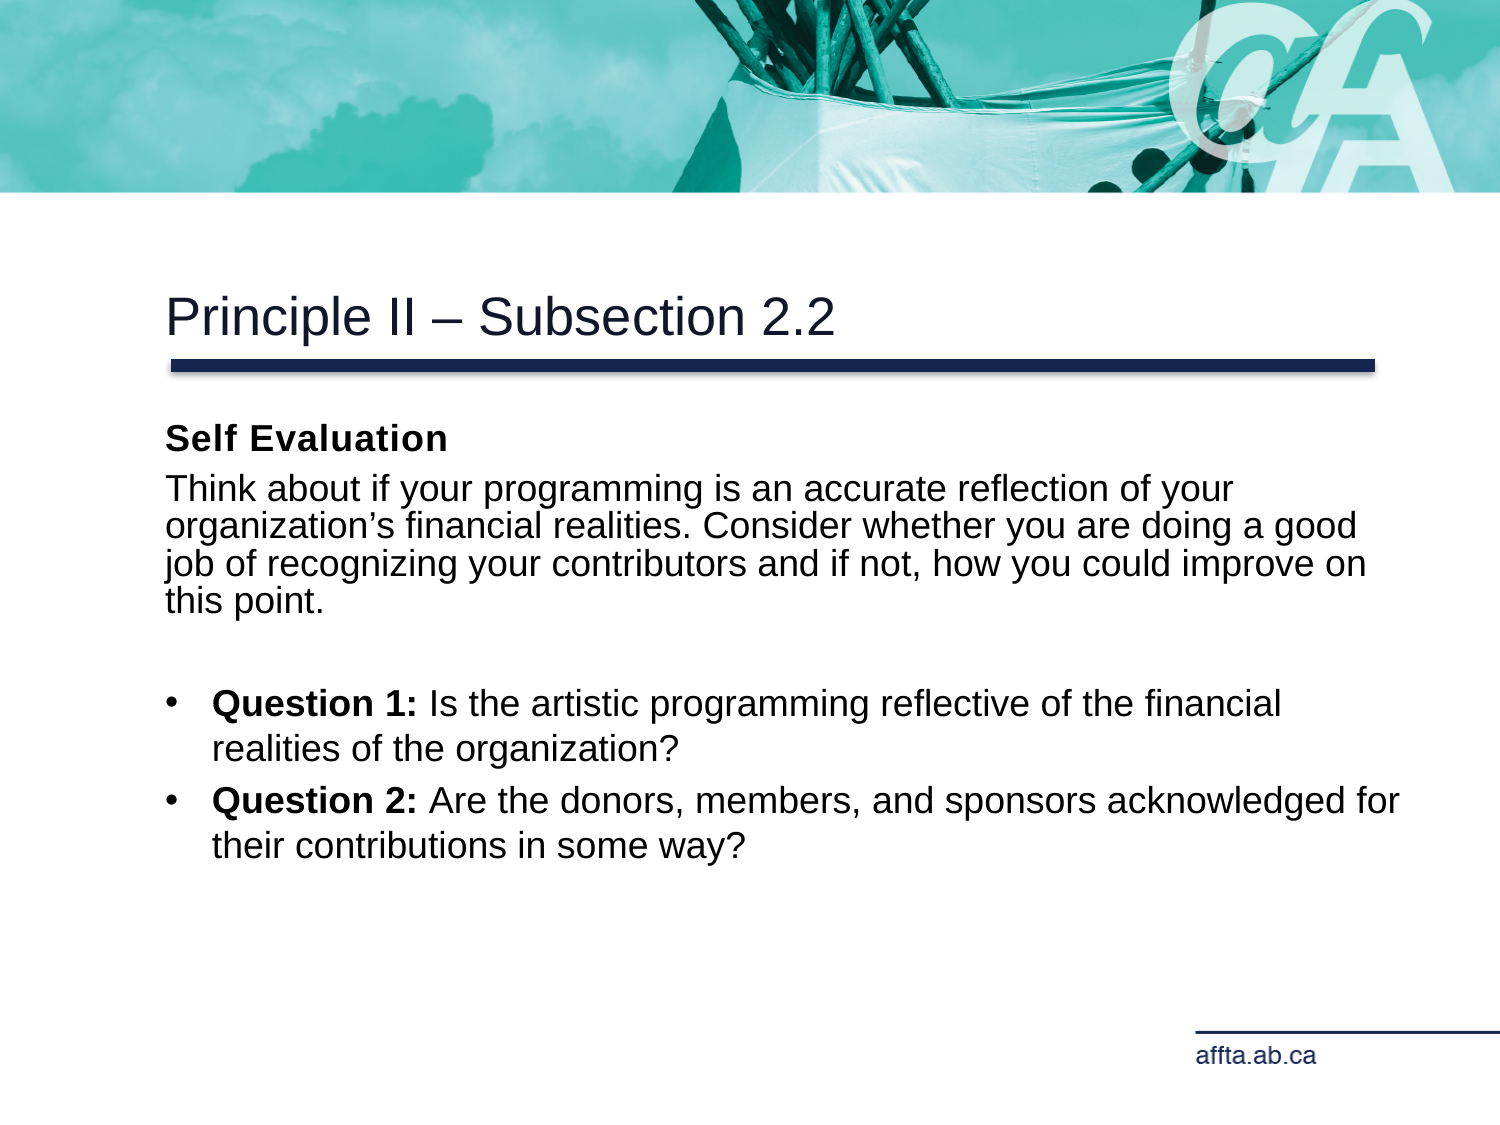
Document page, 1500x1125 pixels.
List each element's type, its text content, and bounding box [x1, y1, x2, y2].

list Principle II – Subsection 2.2 Self Evaluation Think about if your programming is an accurate reflection of your organization’s financial realities. Consider whether you are doing a good job of recognizing your contributors and if not, how you could improve on this point. Question 1: Is the artistic programming reflective of the financial realities of the organization? Question 2: Are the donors, members, and sponsors acknowledged for their contributions in some way? [75, 273, 1425, 1017]
picture [0, 0, 1500, 1125]
